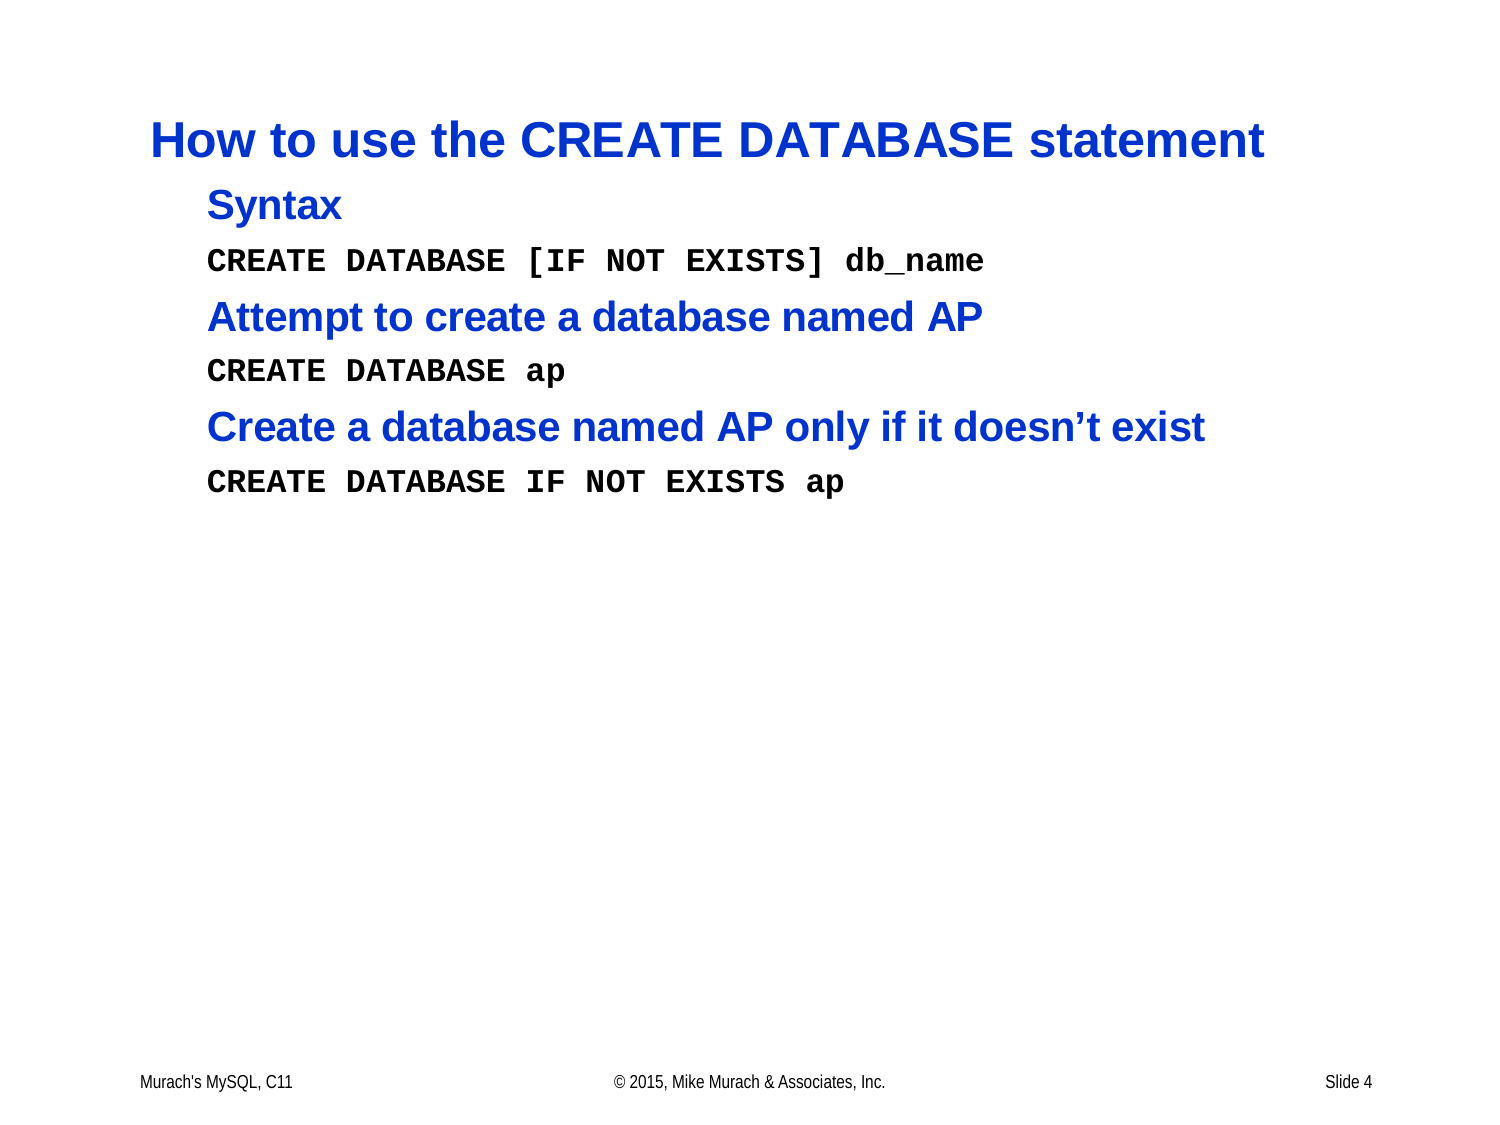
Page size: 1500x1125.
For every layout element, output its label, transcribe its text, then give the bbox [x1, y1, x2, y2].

slide_number Slide 4 [1074, 1024, 1388, 1101]
slide_number Murach's MySQL, C11 [124, 1024, 451, 1101]
footer © 2015, Mike Murach & Associates, Inc. [474, 1024, 1026, 1101]
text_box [149, 112, 1351, 599]
